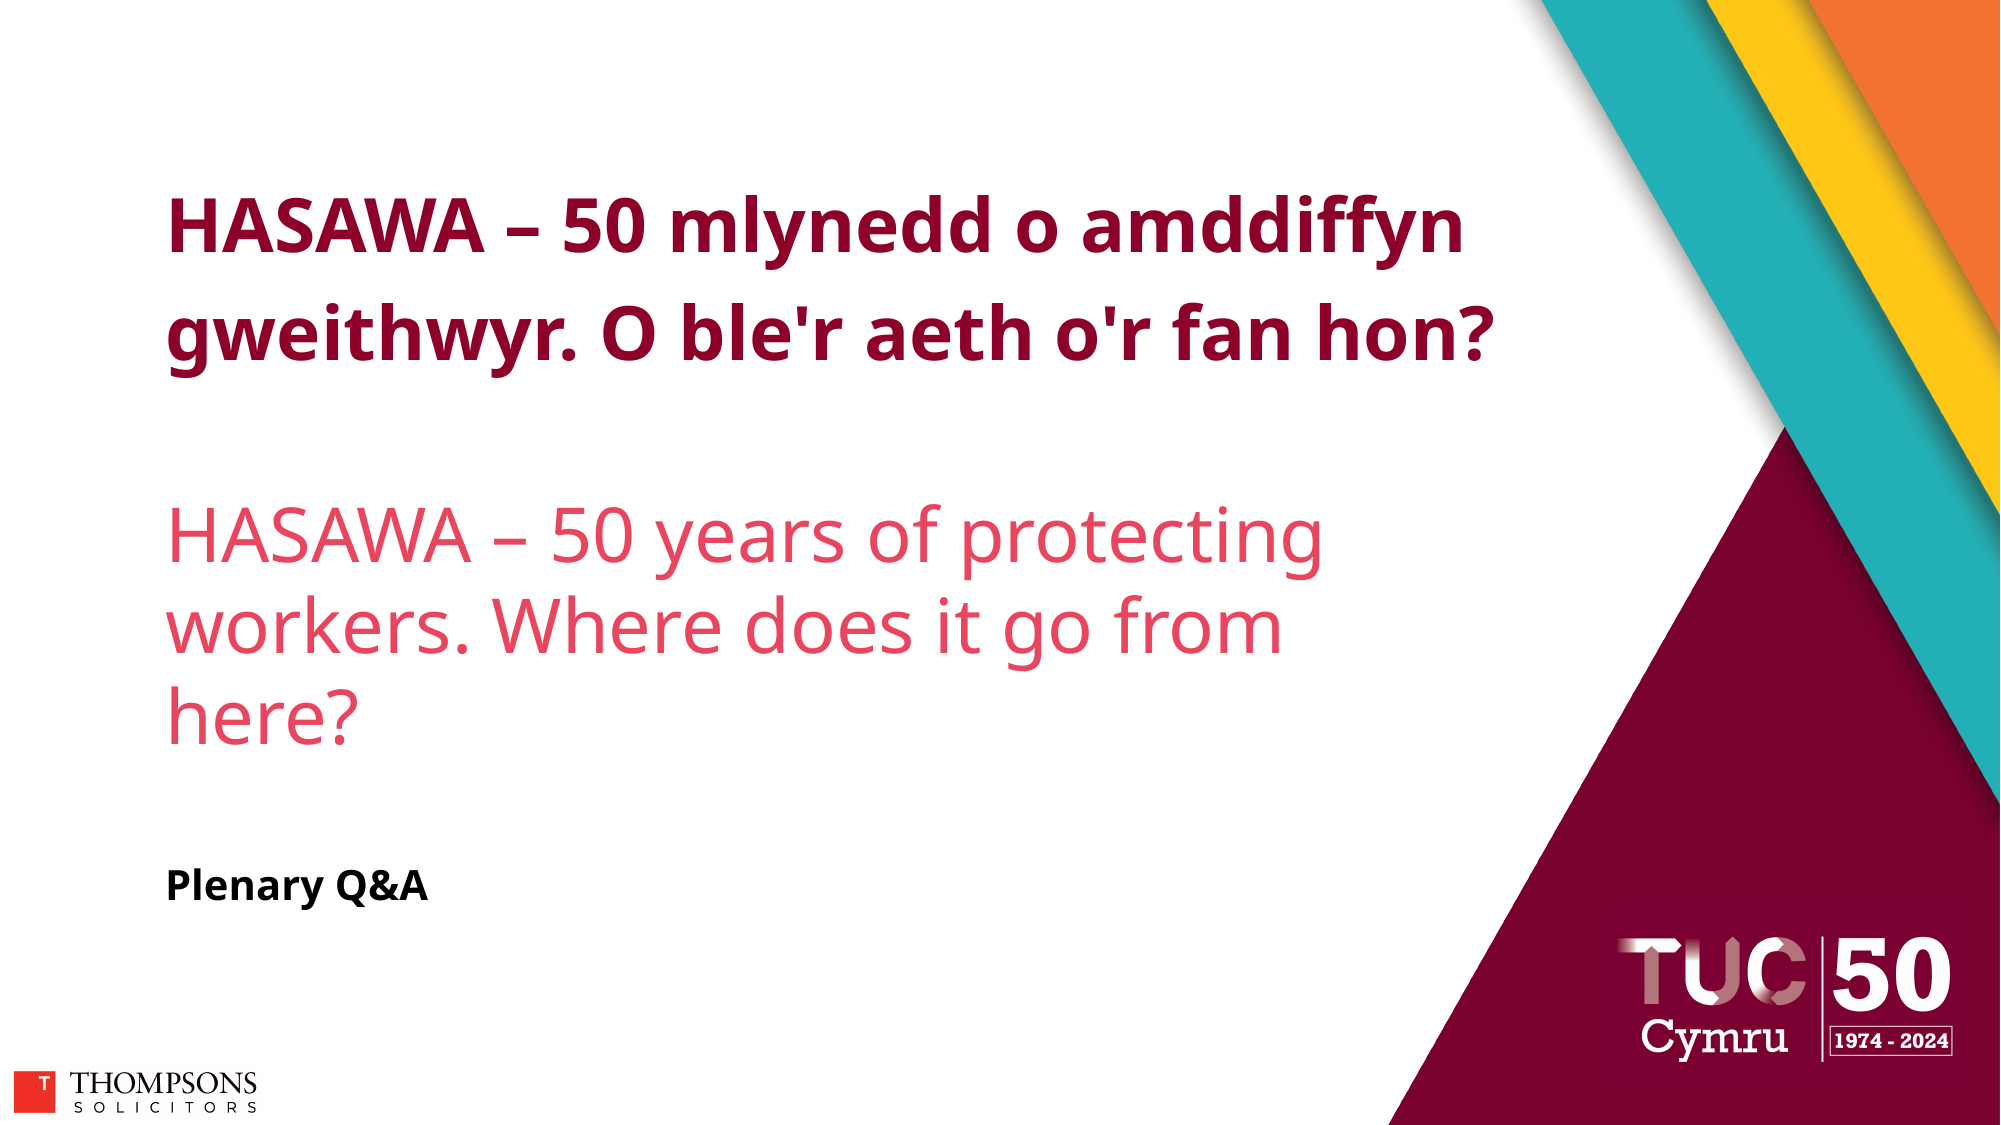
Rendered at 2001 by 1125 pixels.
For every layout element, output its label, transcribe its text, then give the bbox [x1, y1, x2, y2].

picture [10, 1066, 262, 1117]
picture [1204, 0, 2000, 1125]
list Plenary Q&A [150, 856, 1389, 1028]
title HASAWA – 50 years of protecting workers. Where does it go from here? [150, 478, 1512, 769]
list HASAWA – 50 mlynedd o amddiffyn gweithwyr. O ble'r aeth o'r fan hon? [150, 117, 1512, 419]
